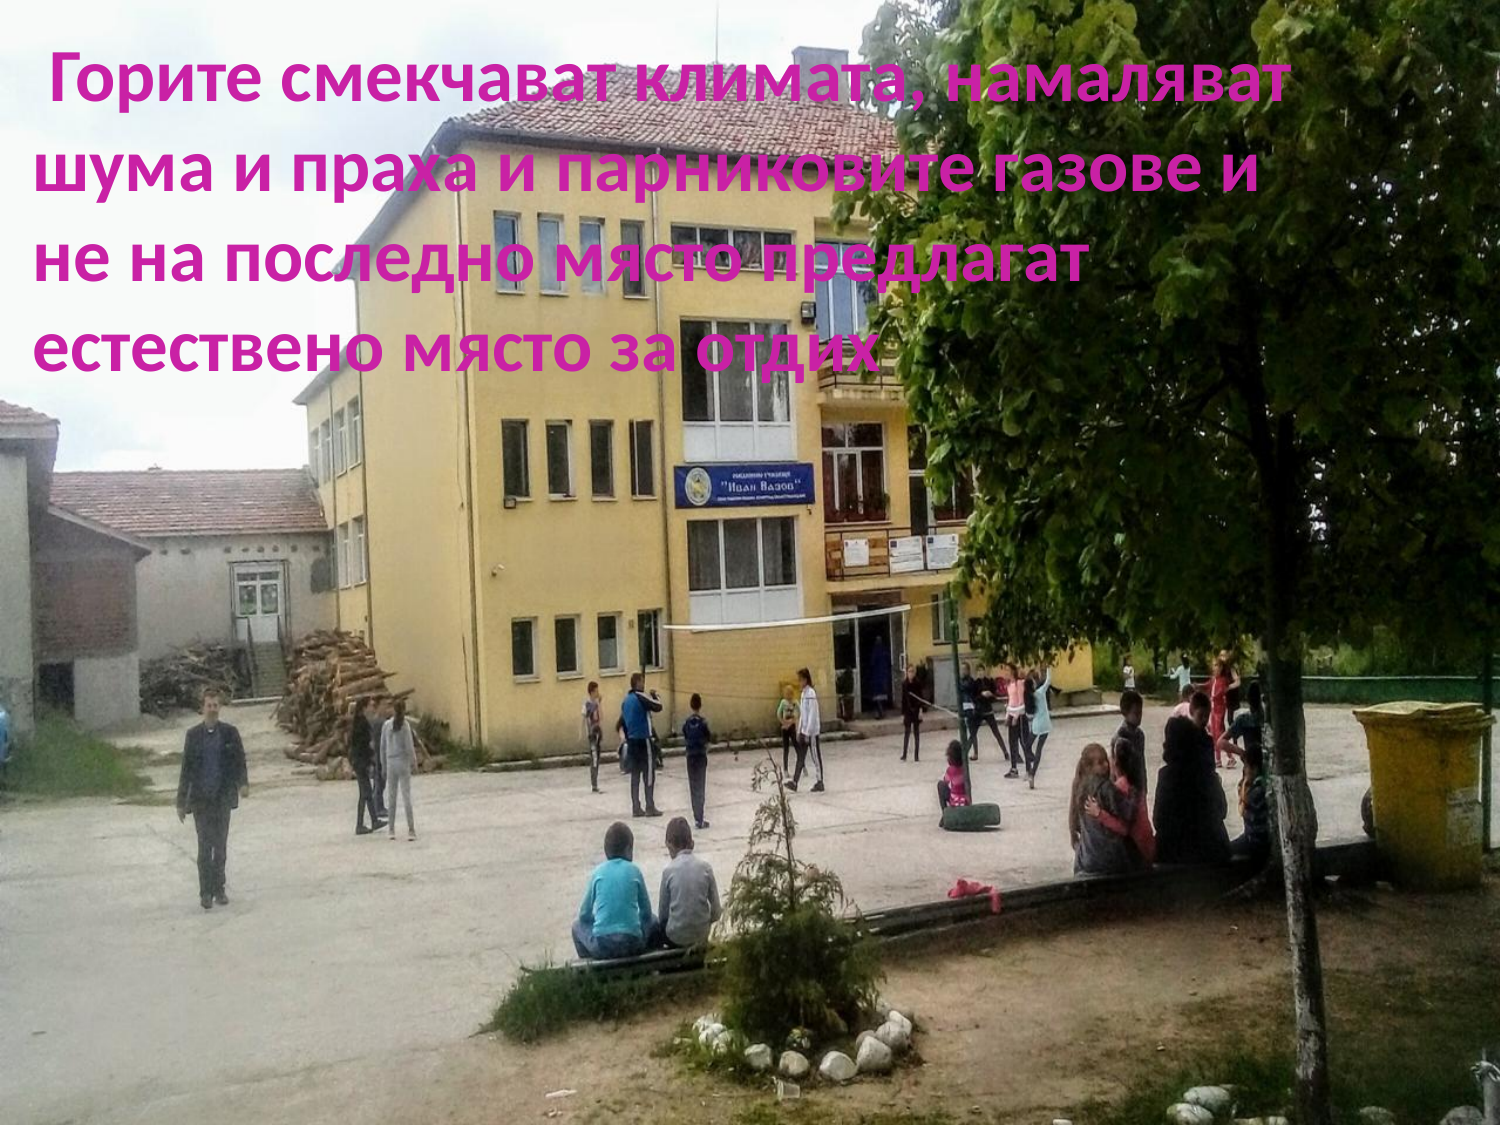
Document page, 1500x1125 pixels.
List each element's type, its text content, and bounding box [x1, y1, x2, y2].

title Горите смекчават климата, намаляват шума и праха и парниковите газове и не на последно място предлагат естествено място за отдих [17, 0, 1349, 412]
picture [0, 0, 1500, 1125]
